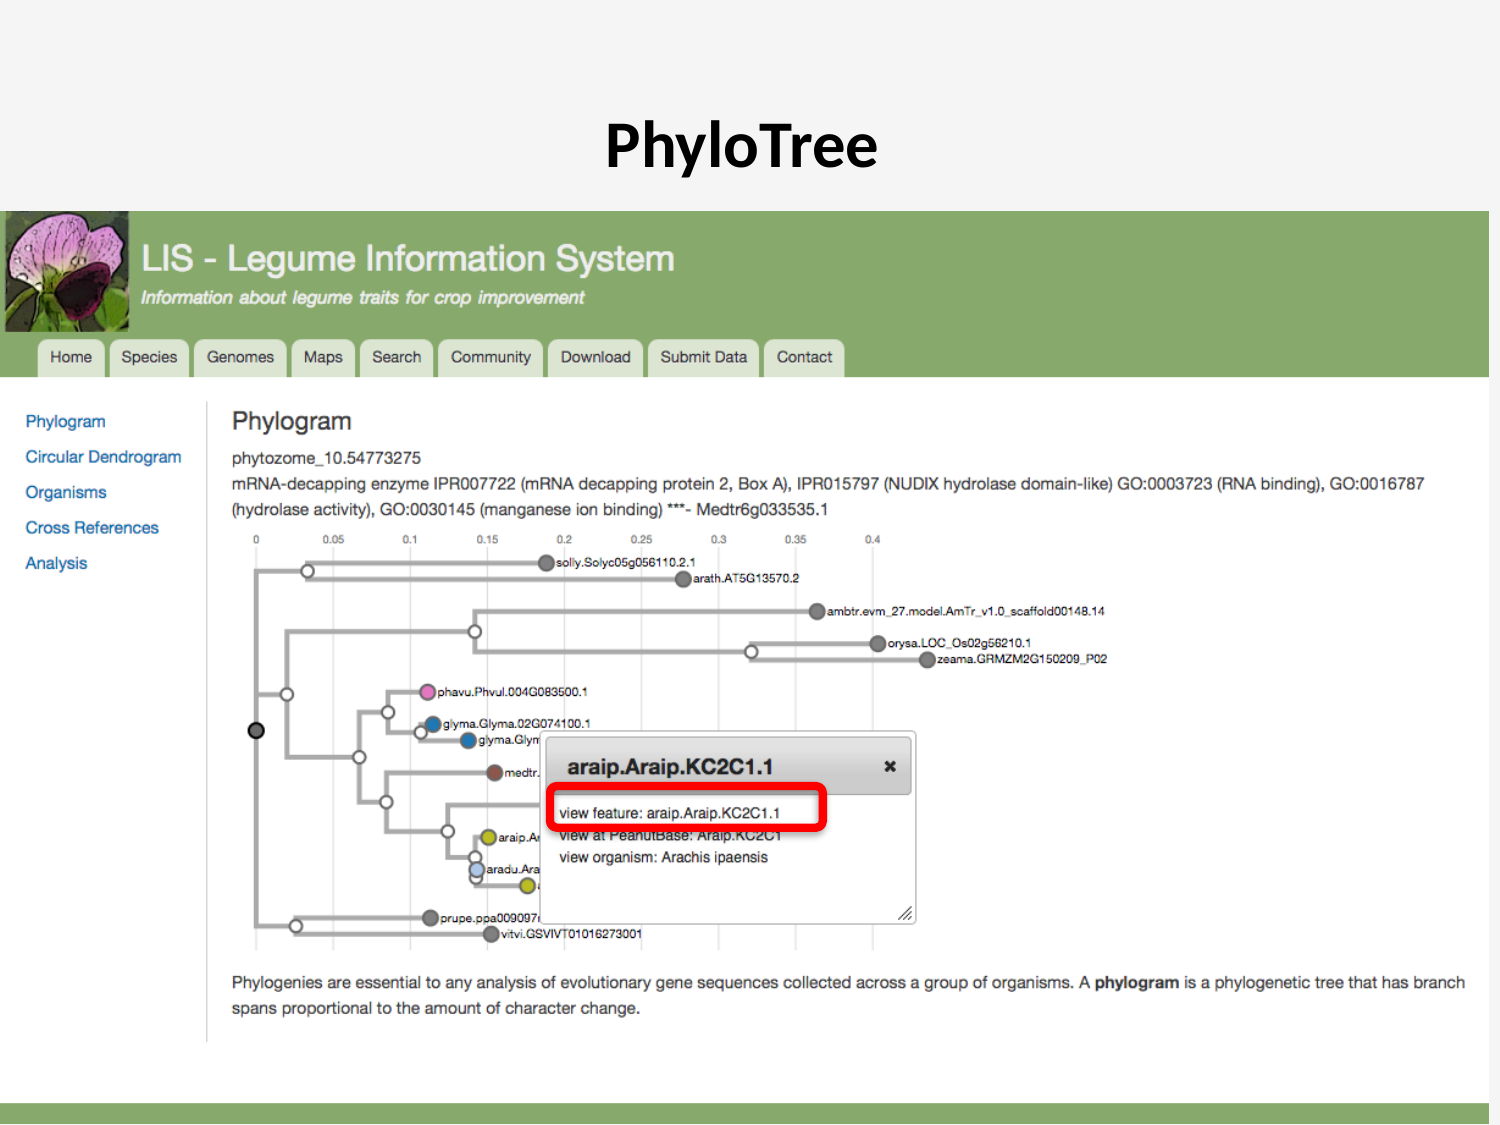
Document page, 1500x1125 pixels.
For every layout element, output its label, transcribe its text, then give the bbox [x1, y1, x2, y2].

picture [0, 211, 1490, 1124]
title PhyloTree [75, 74, 1425, 210]
